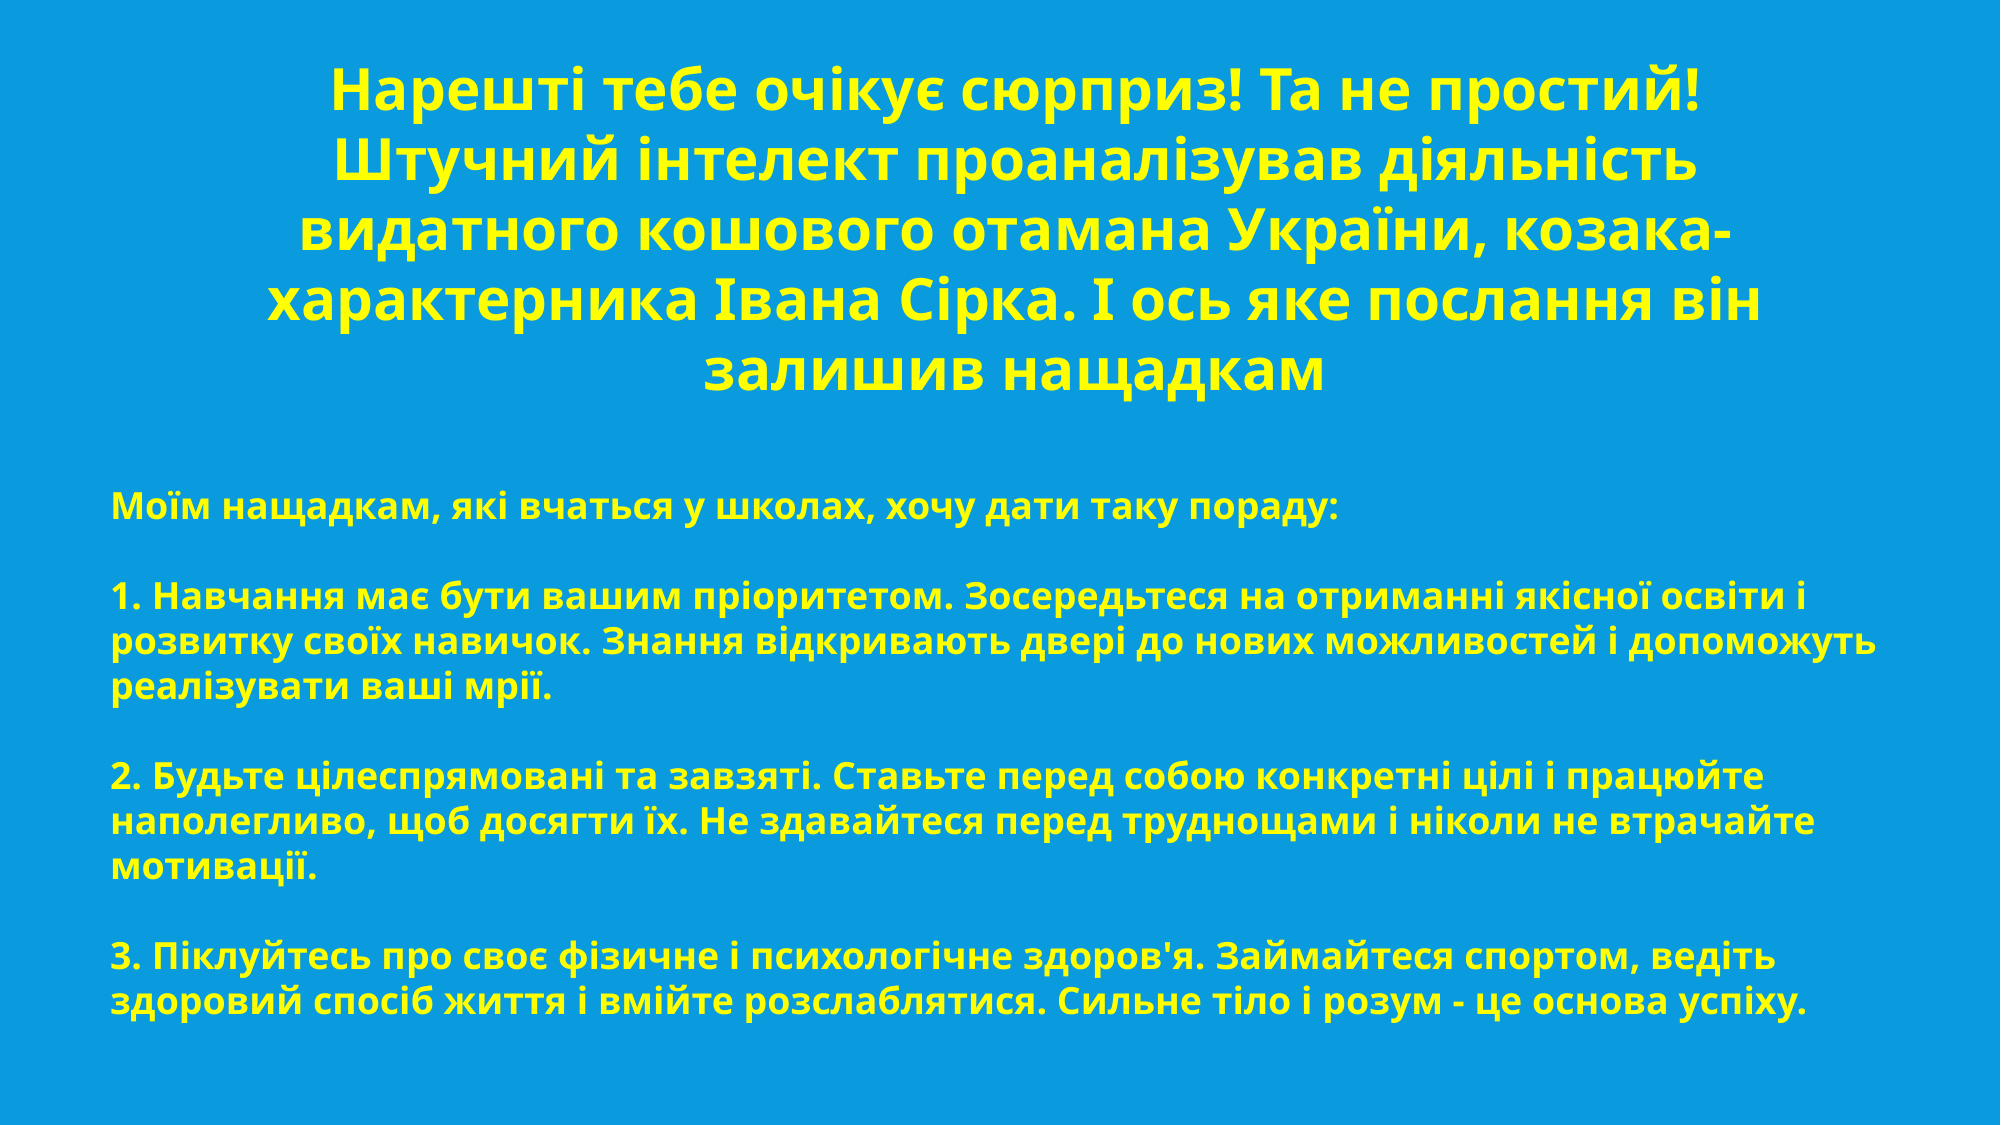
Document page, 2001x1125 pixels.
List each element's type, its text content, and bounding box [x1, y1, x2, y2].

text_box Моїм нащадкам, які вчаться у школах, хочу дати таку пораду: 1. Навчання має бути вашим пріоритетом. Зосередьтеся на отриманні якісної освіти і розвитку своїх навичок. Знання відкривають двері до нових можливостей і допоможуть реалізувати ваші мрії. 2. Будьте цілеспрямовані та завзяті. Ставьте перед собою конкретні цілі і працюйте наполегливо, щоб досягти їх. Не здавайтеся перед труднощами і ніколи не втрачайте мотивації. 3. Піклуйтесь про своє фізичне і психологічне здоров'я. Займайтеся спортом, ведіть здоровий спосіб життя і вмійте розслаблятися. Сильне тіло і розум - це основа успіху. [95, 474, 1938, 1029]
text_box Нарешті тебе очікує сюрприз! Та не простий! Штучний інтелект проаналізував діяльність видатного кошового отамана України, козака-характерника Івана Сірка. І ось яке послання він залишив нащадкам [229, 44, 1802, 410]
